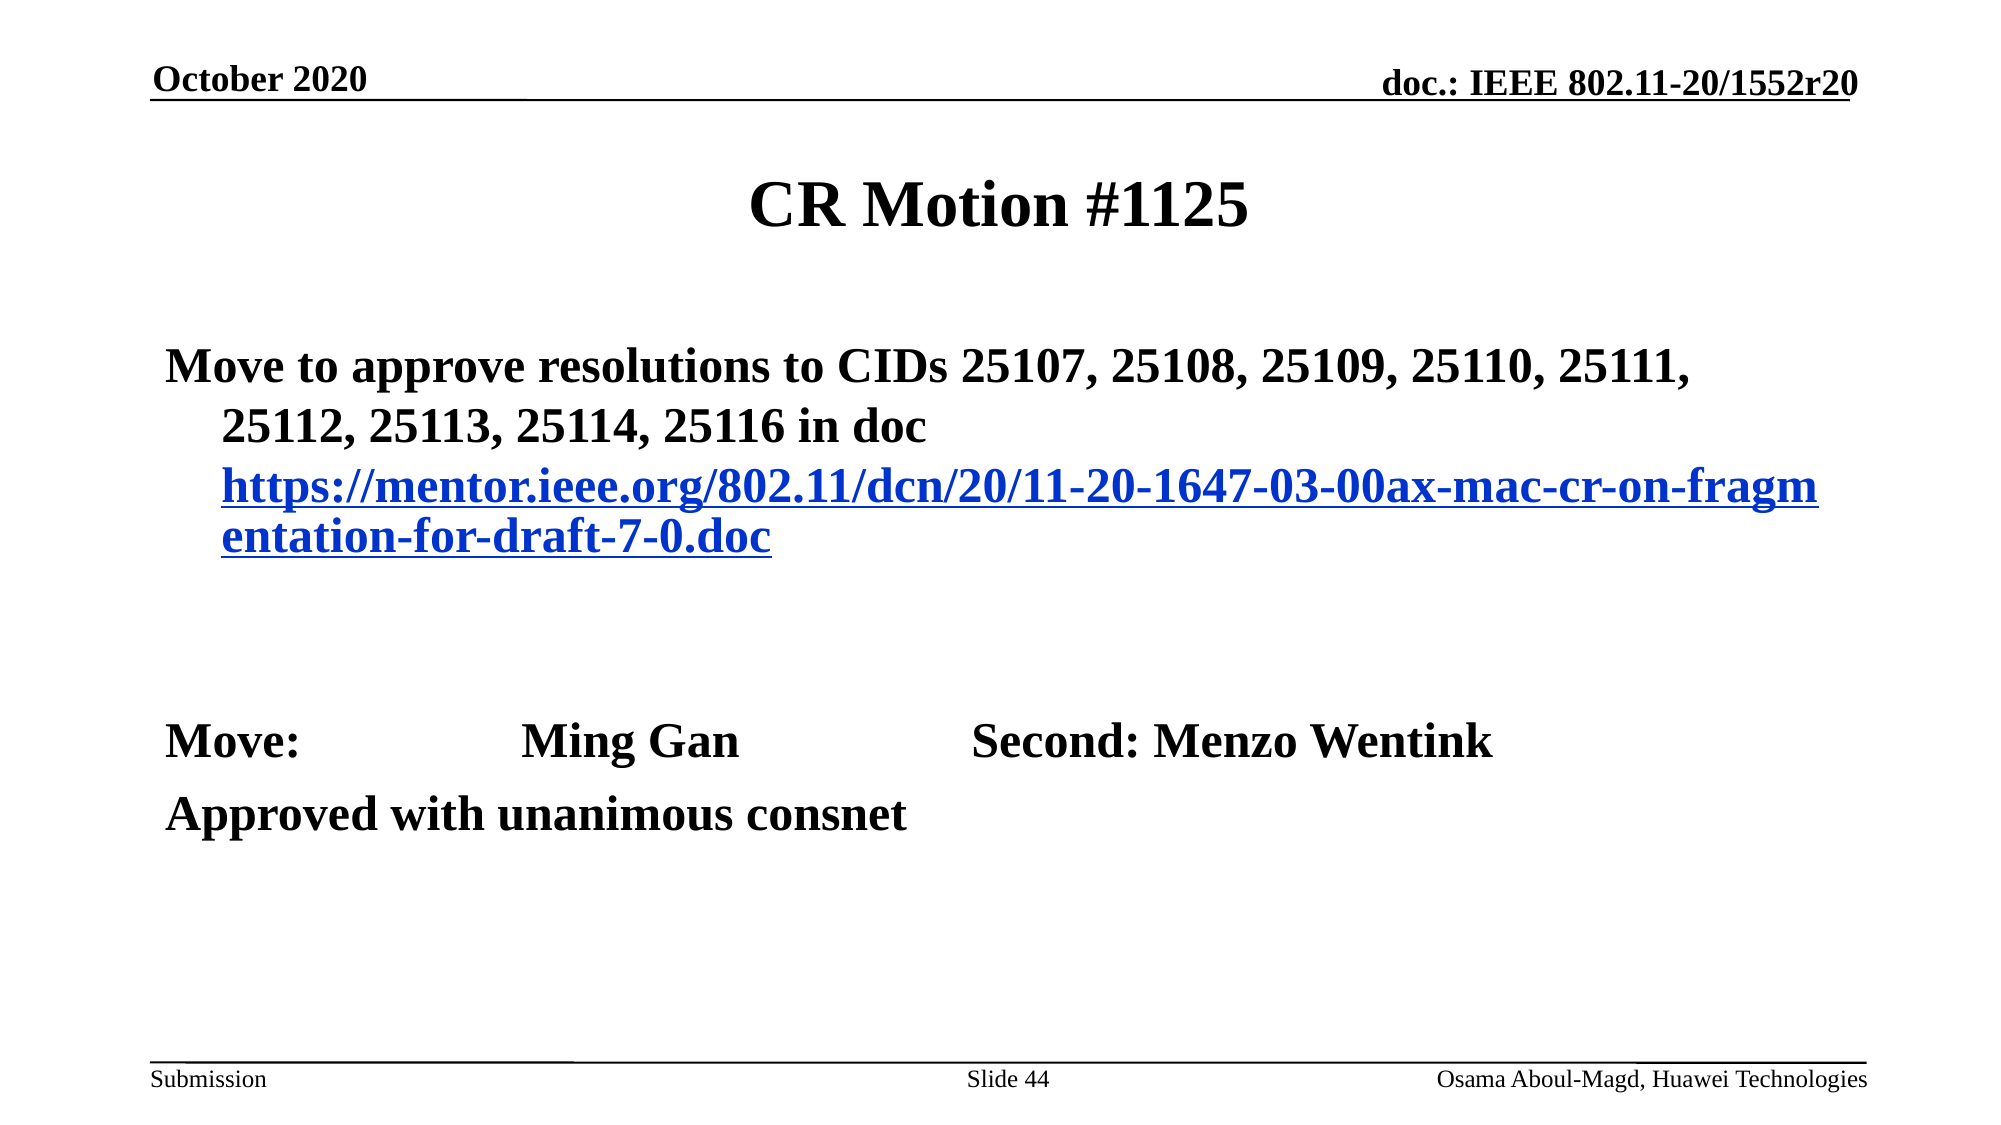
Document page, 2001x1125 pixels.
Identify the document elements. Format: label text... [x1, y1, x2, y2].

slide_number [152, 54, 563, 100]
list Move to approve resolutions to CIDs 25107, 25108, 25109, 25110, 25111, 25112, 25113, 25114, 25116 in doc https://mentor.ieee.org/802.11/dcn/20/11-20-1647-03-00ax-mac-cr-on-fragmentation-for-draft-7-0.doc Move: Ming Gan Second: Menzo Wentink Approved with unanimous consnet [149, 324, 1850, 1000]
slide_number Slide 44 [950, 1061, 1067, 1123]
footer Osama Aboul-Magd, Huawei Technologies [1171, 1061, 1869, 1093]
title CR Motion #1125 [149, 112, 1850, 288]
